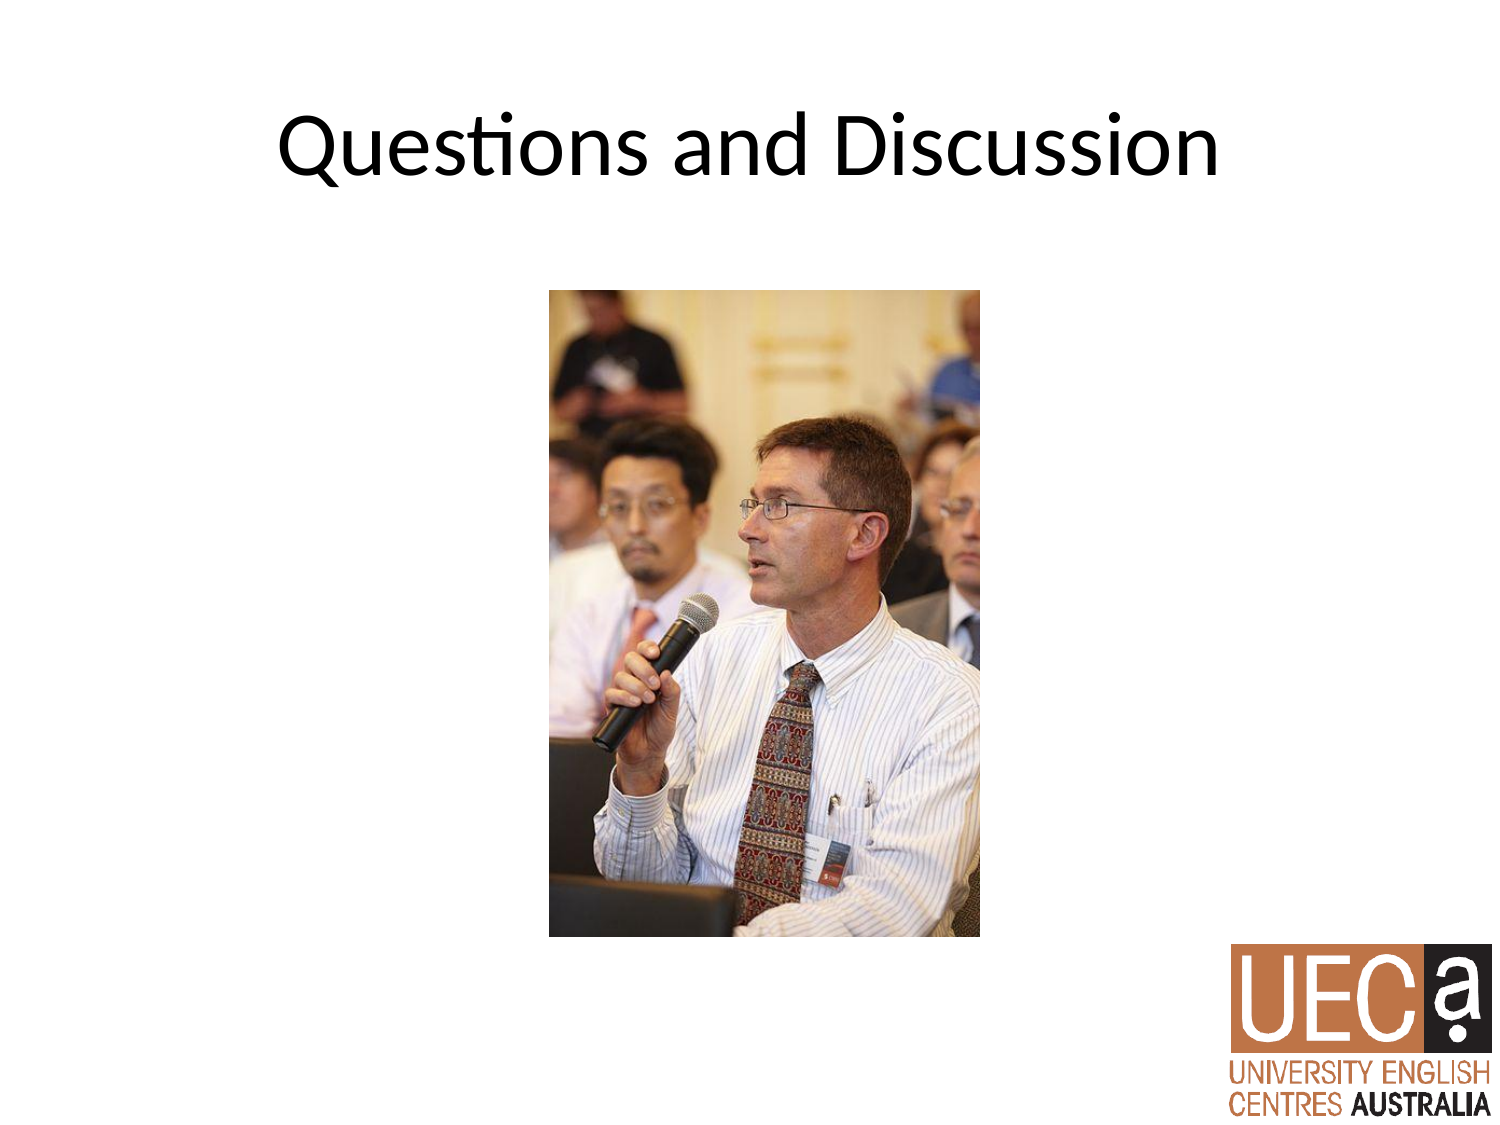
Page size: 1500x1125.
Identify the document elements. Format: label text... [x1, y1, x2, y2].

picture [1222, 933, 1500, 1125]
title Questions and Discussion [75, 45, 1425, 233]
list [548, 290, 981, 938]
